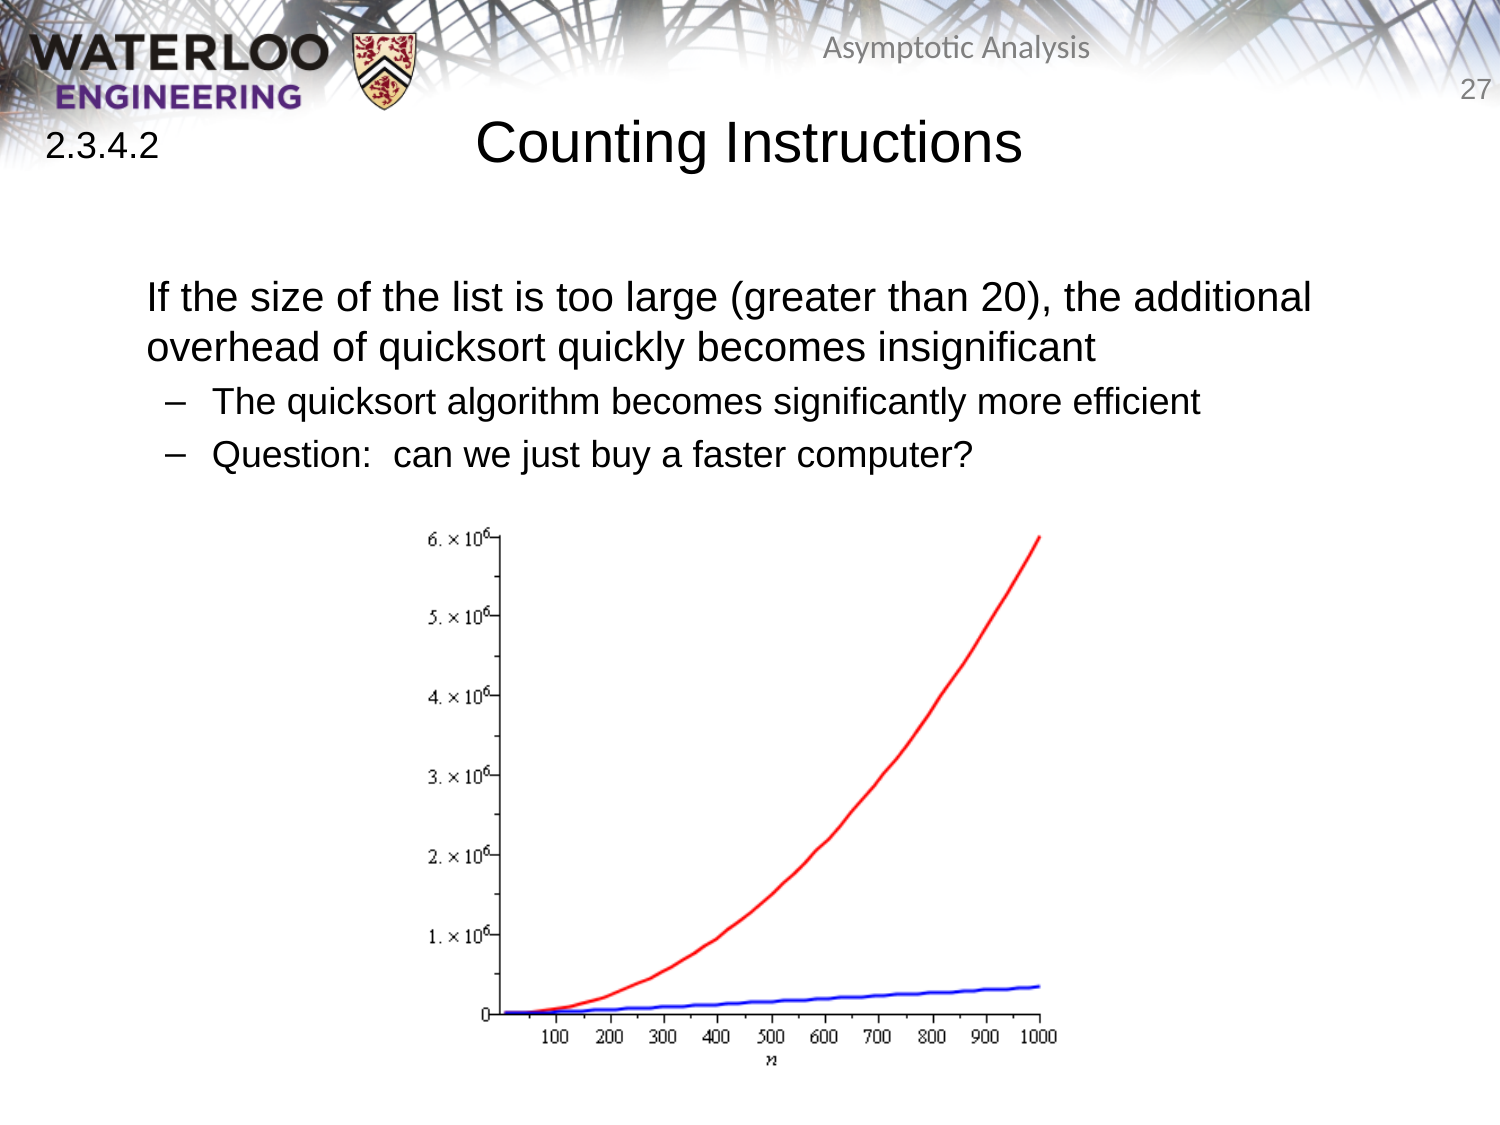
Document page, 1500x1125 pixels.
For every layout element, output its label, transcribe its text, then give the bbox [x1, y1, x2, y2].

list If the size of the list is too large (greater than 20), the additional overhead of quicksort quickly becomes insignificant The quicksort algorithm becomes significantly more efficient Question: can we just buy a faster computer? [74, 262, 1426, 1006]
text_box 2.3.4.2 [30, 113, 175, 174]
picture [0, 0, 1500, 1125]
title Counting Instructions [74, 44, 1426, 233]
